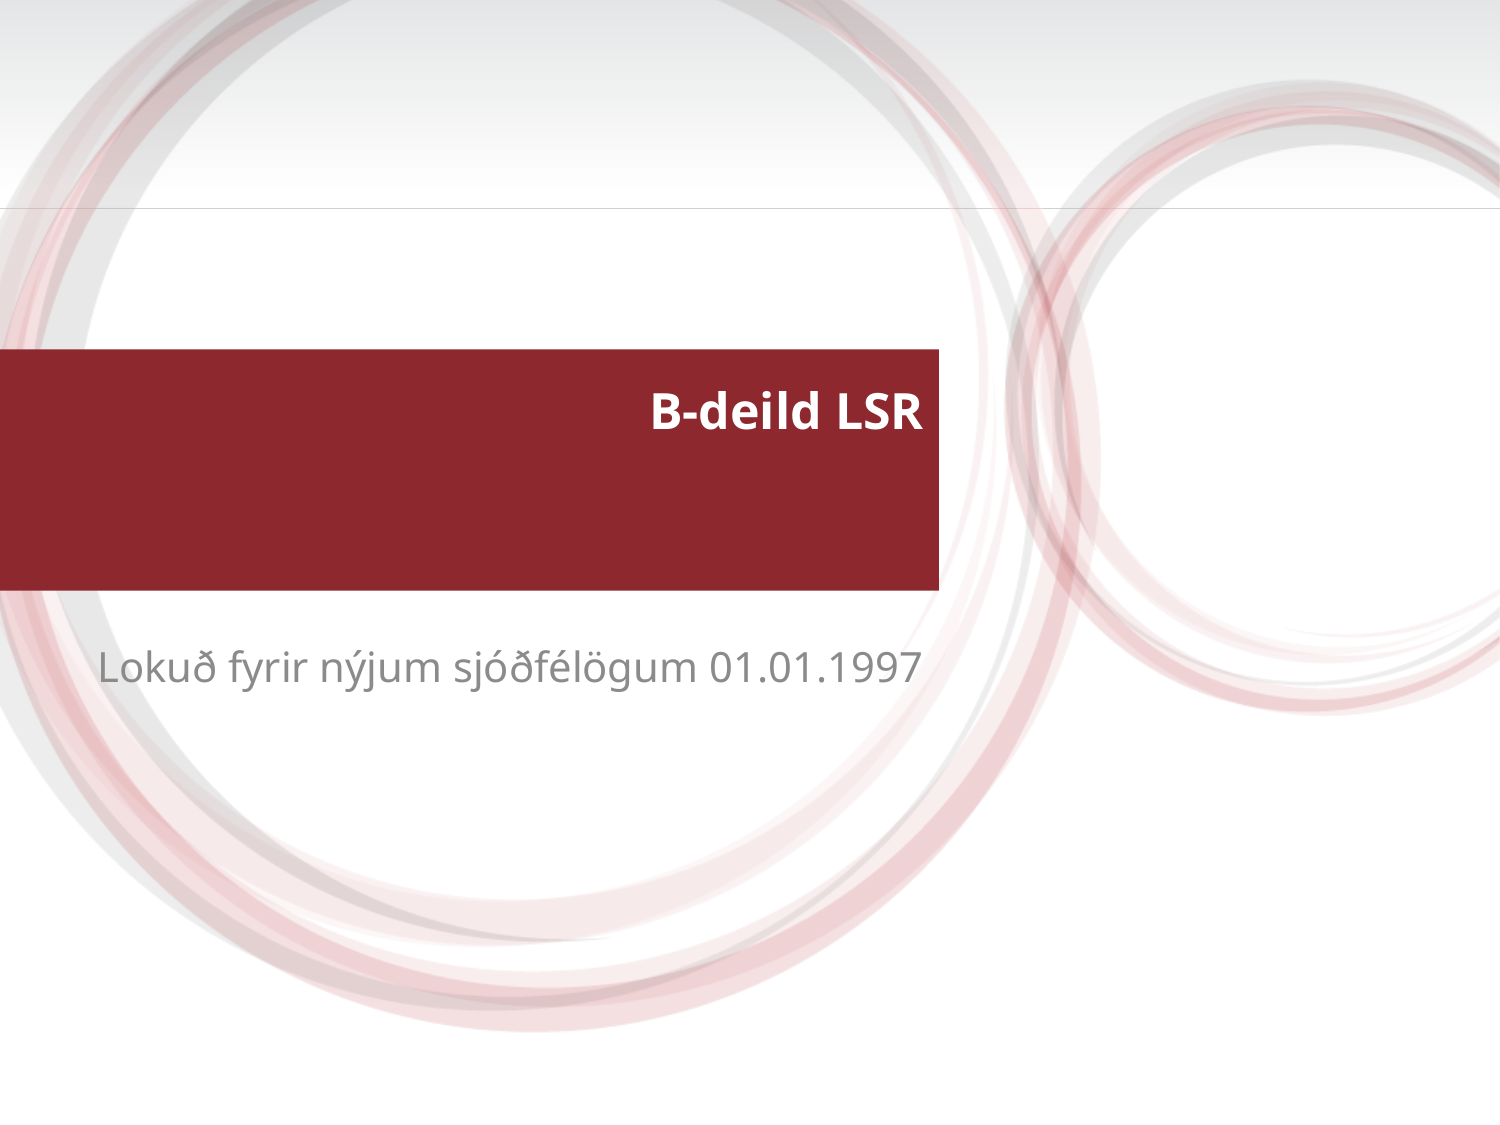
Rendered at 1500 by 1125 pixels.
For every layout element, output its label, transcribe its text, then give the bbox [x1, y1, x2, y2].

picture [0, 0, 1500, 1125]
subtitle Lokuð fyrir nýjum sjóðfélögum 01.01.1997 [0, 633, 939, 921]
title B-deild LSR [0, 349, 939, 591]
